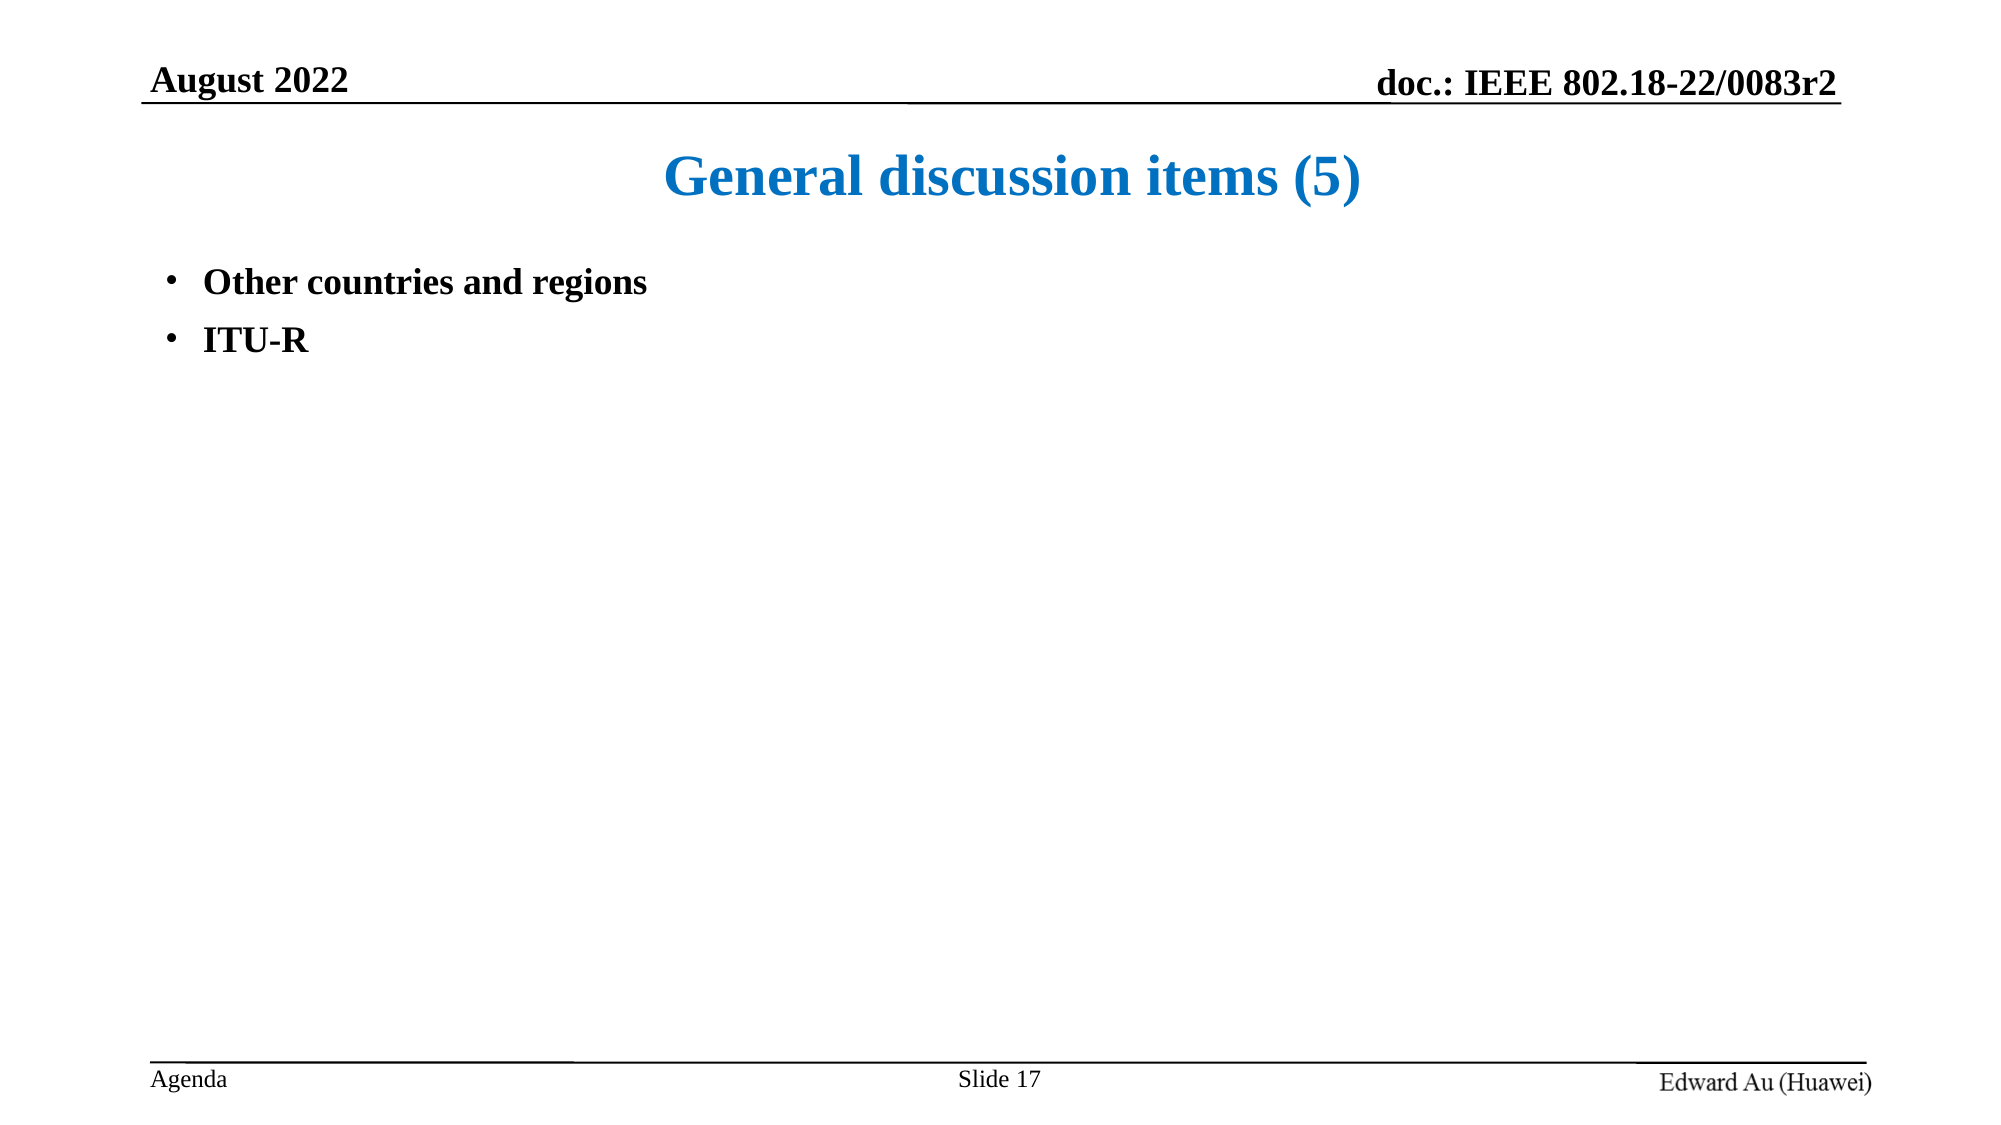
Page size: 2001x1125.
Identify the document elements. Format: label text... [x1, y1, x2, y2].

slide_number Slide 17 [933, 1061, 1067, 1123]
picture [1174, 1058, 1887, 1113]
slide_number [149, 54, 651, 101]
title General discussion items (5) [162, 99, 1864, 246]
list Other countries and regions ITU-R [149, 249, 1869, 925]
